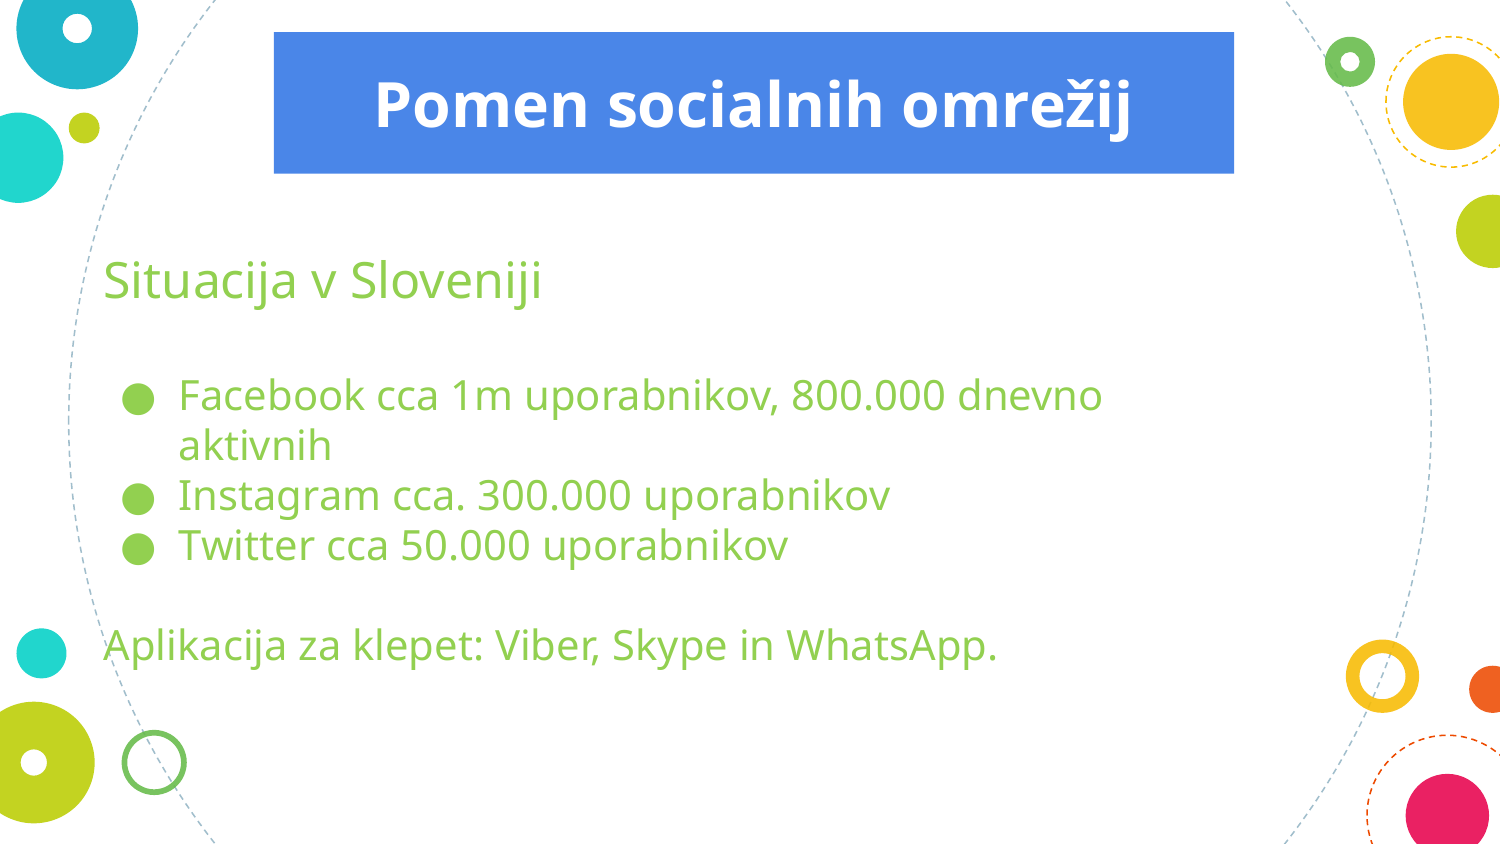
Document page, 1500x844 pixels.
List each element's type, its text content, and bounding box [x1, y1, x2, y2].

text_box Situacija v Sloveniji Facebook cca 1m uporabnikov, 800.000 dnevno aktivnih Instagram cca. 300.000 uporabnikov Twitter cca 50.000 uporabnikov Aplikacija za klepet: Viber, Skype in WhatsApp. [88, 241, 1277, 715]
text_box Pomen socialnih omrežij [273, 32, 1235, 174]
